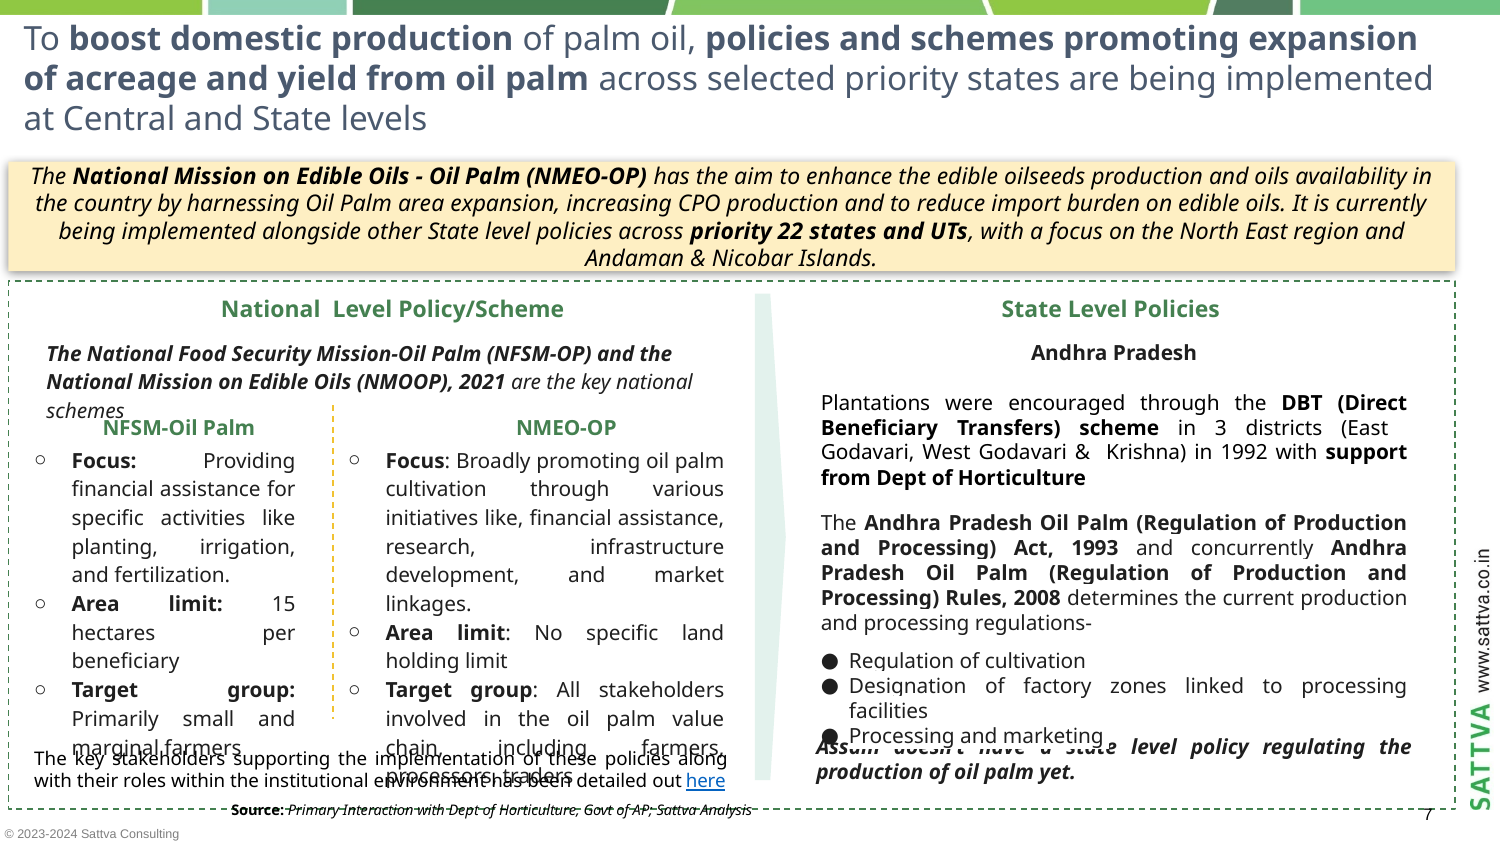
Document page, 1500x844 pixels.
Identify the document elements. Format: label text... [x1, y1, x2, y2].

text_box [1257, 281, 1456, 810]
text_box The National Mission on Edible Oils - Oil Palm (NMEO-OP) has the aim to enhance the edible oilseeds production and oils availability in the country by harnessing Oil Palm area expansion, increasing CPO production and to reduce import burden on edible oils. It is currently being implemented alongside other State level policies across priority 22 states and UTs, with a focus on the North East region and Andaman & Nicobar Islands. [8, 161, 1456, 272]
picture [1470, 548, 1494, 810]
text_box To boost domestic production of palm oil, policies and schemes promoting expansion of acreage and yield from oil palm across selected priority states are being implemented at Central and State levels [8, 2, 1456, 140]
text_box Focus: Broadly promoting oil palm cultivation through various initiatives like, financial assistance, research, infrastructure development, and market linkages. Area limit: No specific land holding limit Target group: All stakeholders involved in the oil palm value chain, including farmers, processors, traders [333, 438, 740, 755]
text_box State Level Policies [965, 281, 1257, 324]
text_box National Level Policy/Scheme [146, 281, 639, 321]
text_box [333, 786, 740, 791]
text_box Source: Primary Interaction with Dept of Horticulture, Govt of AP; Sattva Analysis [211, 791, 1400, 827]
text_box Andhra Pradesh Plantations were encouraged through the DBT (Direct Beneficiary Transfers) scheme in 3 districts (East Godavari, West Godavari & Krishna) in 1992 with support from Dept of Horticulture The Andhra Pradesh Oil Palm (Regulation of Production and Processing) Act, 1993 and concurrently Andhra Pradesh Oil Palm (Regulation of Production and Processing) Rules, 2008 determines the current production and processing regulations- Regulation of cultivation Designation of factory zones linked to processing facilities Processing and marketing [805, 324, 1423, 763]
text_box [639, 281, 965, 791]
text_box Focus: Providing financial assistance for specific activities like planting, irrigation, and fertilization. Area limit: 15 hectares per beneficiary Target group: Primarily small and marginal farmers [19, 428, 311, 755]
slide_number ‹#› [1351, 799, 1442, 844]
picture [0, 0, 1500, 15]
text_box Assam doesn’t have a state level policy regulating the production of oil palm yet. [801, 716, 1427, 801]
text_box [754, 293, 786, 781]
text_box [8, 281, 333, 810]
text_box The National Food Security Mission-Oil Palm (NFSM-OP) and the National Mission on Edible Oils (NMOOP), 2021 are the key national schemes [31, 321, 754, 438]
text_box The key stakeholders supporting the implementation of these policies along with their roles within the institutional environment has been detailed out here [19, 755, 742, 786]
